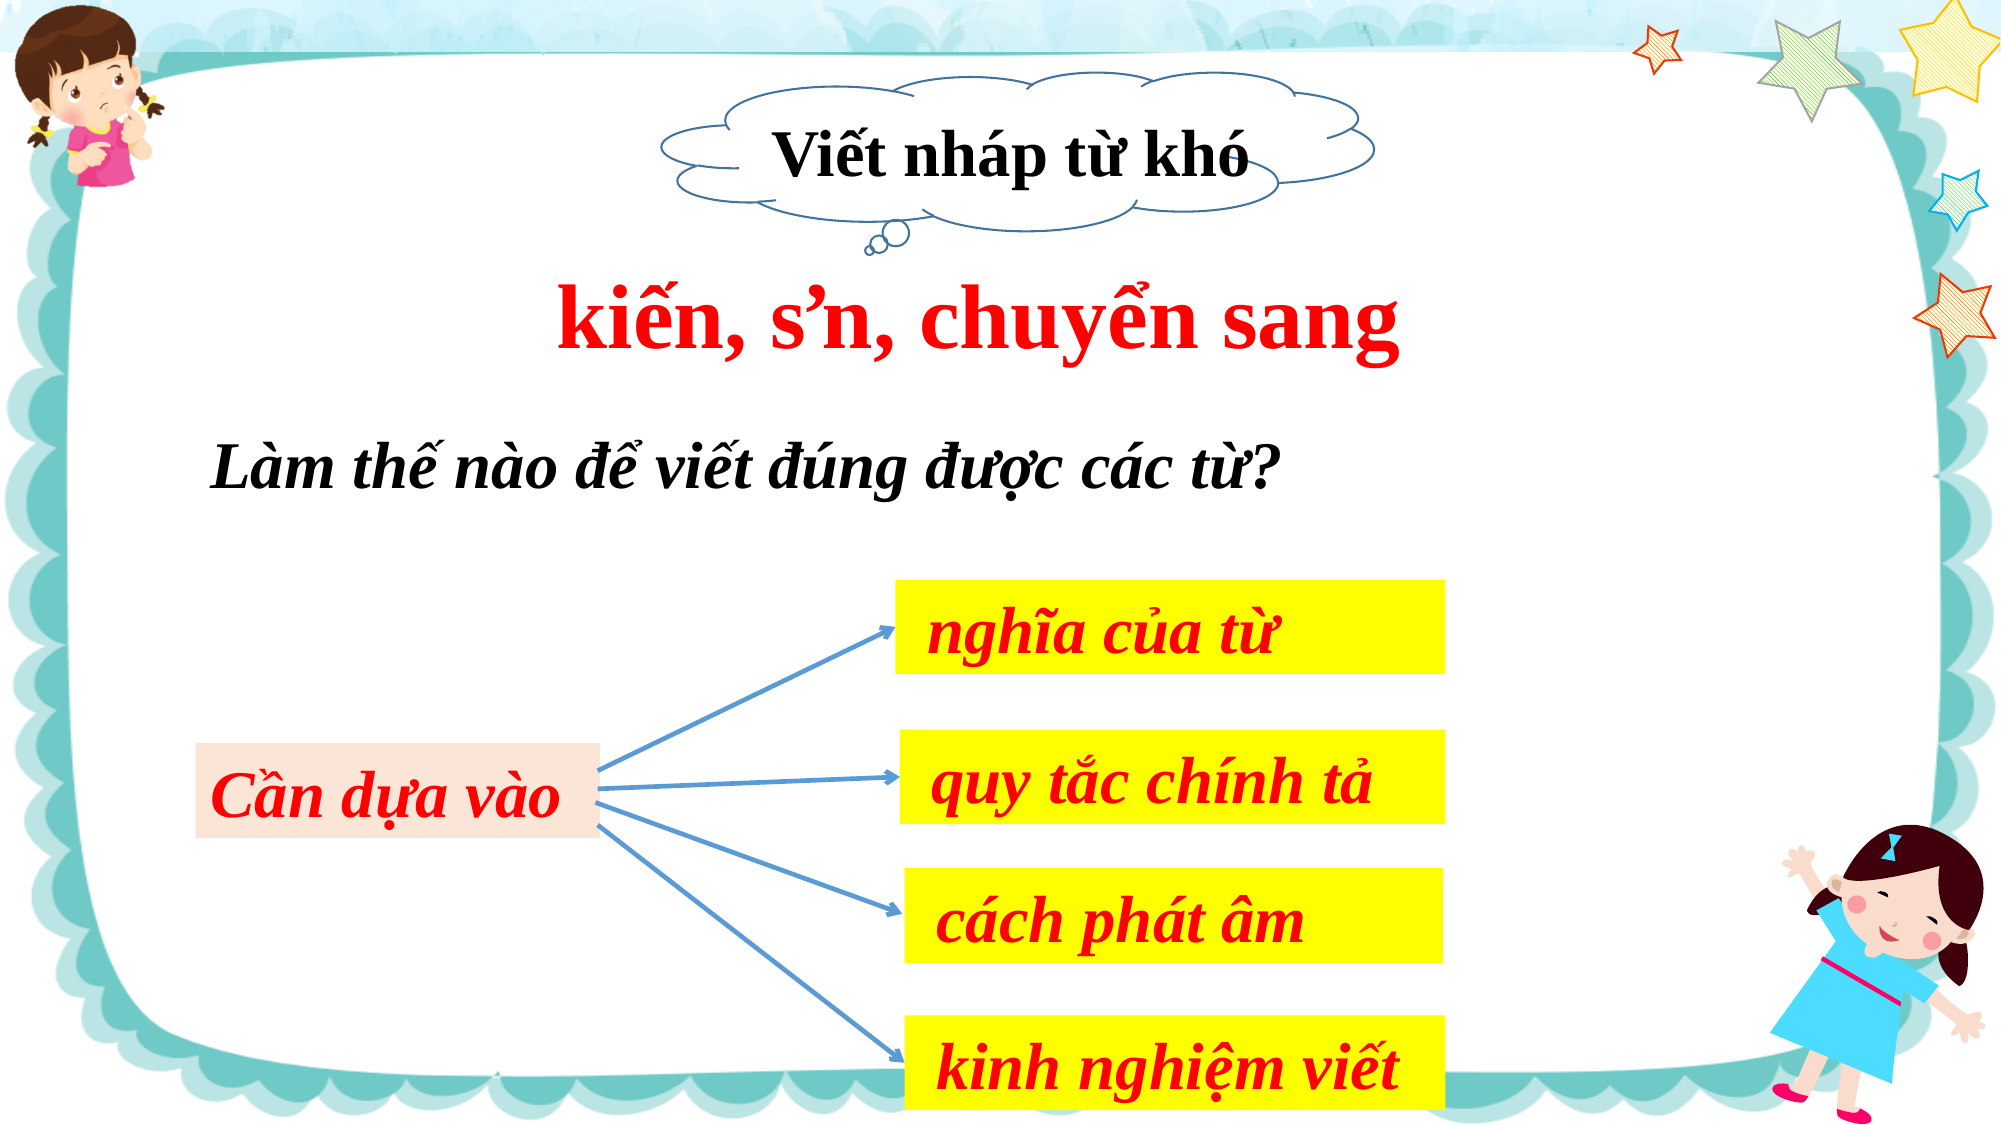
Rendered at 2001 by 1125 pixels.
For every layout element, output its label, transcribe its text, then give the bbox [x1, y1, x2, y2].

text_box kiến, sŉ, chuyển sang [444, 259, 1770, 379]
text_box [597, 824, 1446, 1112]
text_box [597, 729, 1446, 824]
text_box [1756, 52, 1865, 124]
text_box [1927, 169, 1990, 233]
text_box [1911, 271, 1997, 360]
text_box [1911, 52, 1994, 104]
text_box Cần dựa vào [195, 743, 597, 838]
picture [0, 0, 2001, 1125]
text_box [661, 72, 1374, 231]
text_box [595, 802, 1444, 964]
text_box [597, 579, 1446, 729]
text_box [1631, 52, 1683, 76]
text_box Làm thế nào để viết đúng được các từ? [195, 414, 1771, 509]
